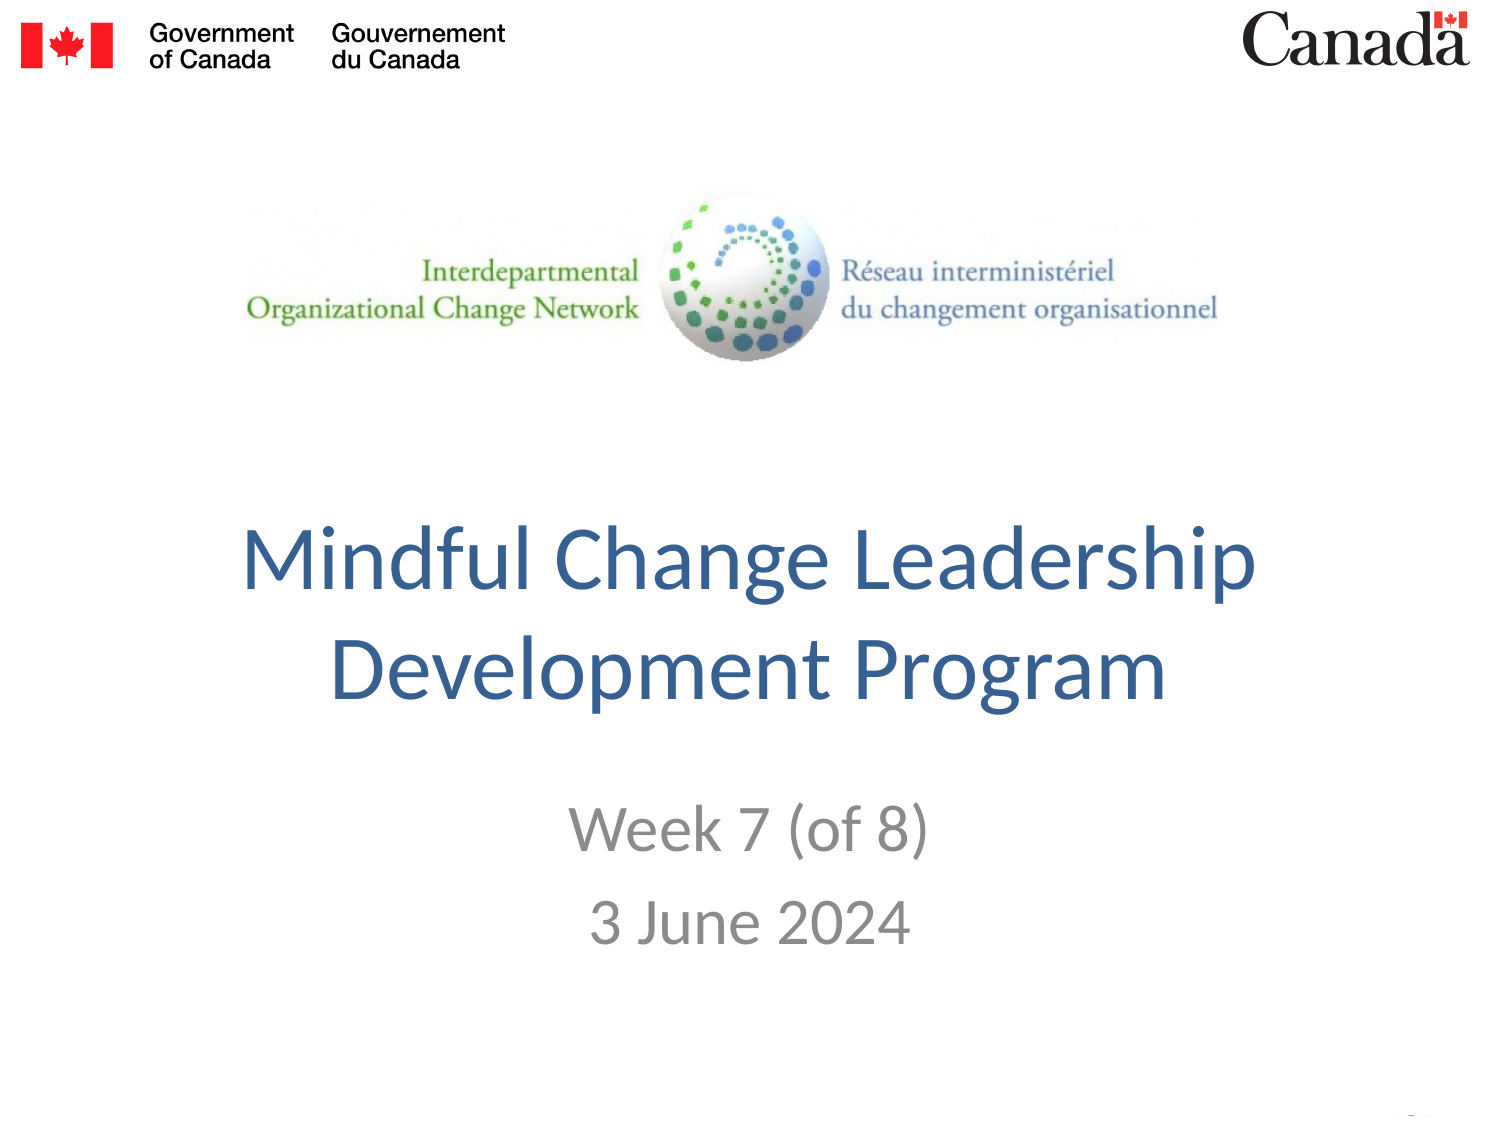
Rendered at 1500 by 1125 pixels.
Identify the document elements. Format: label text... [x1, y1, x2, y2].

picture [1243, 11, 1470, 66]
picture [18, 18, 510, 73]
title Mindful Change Leadership Development Program [112, 487, 1388, 729]
picture [242, 188, 1222, 366]
subtitle Week 7 (of 8) 3 June 2024 [225, 777, 1275, 1002]
